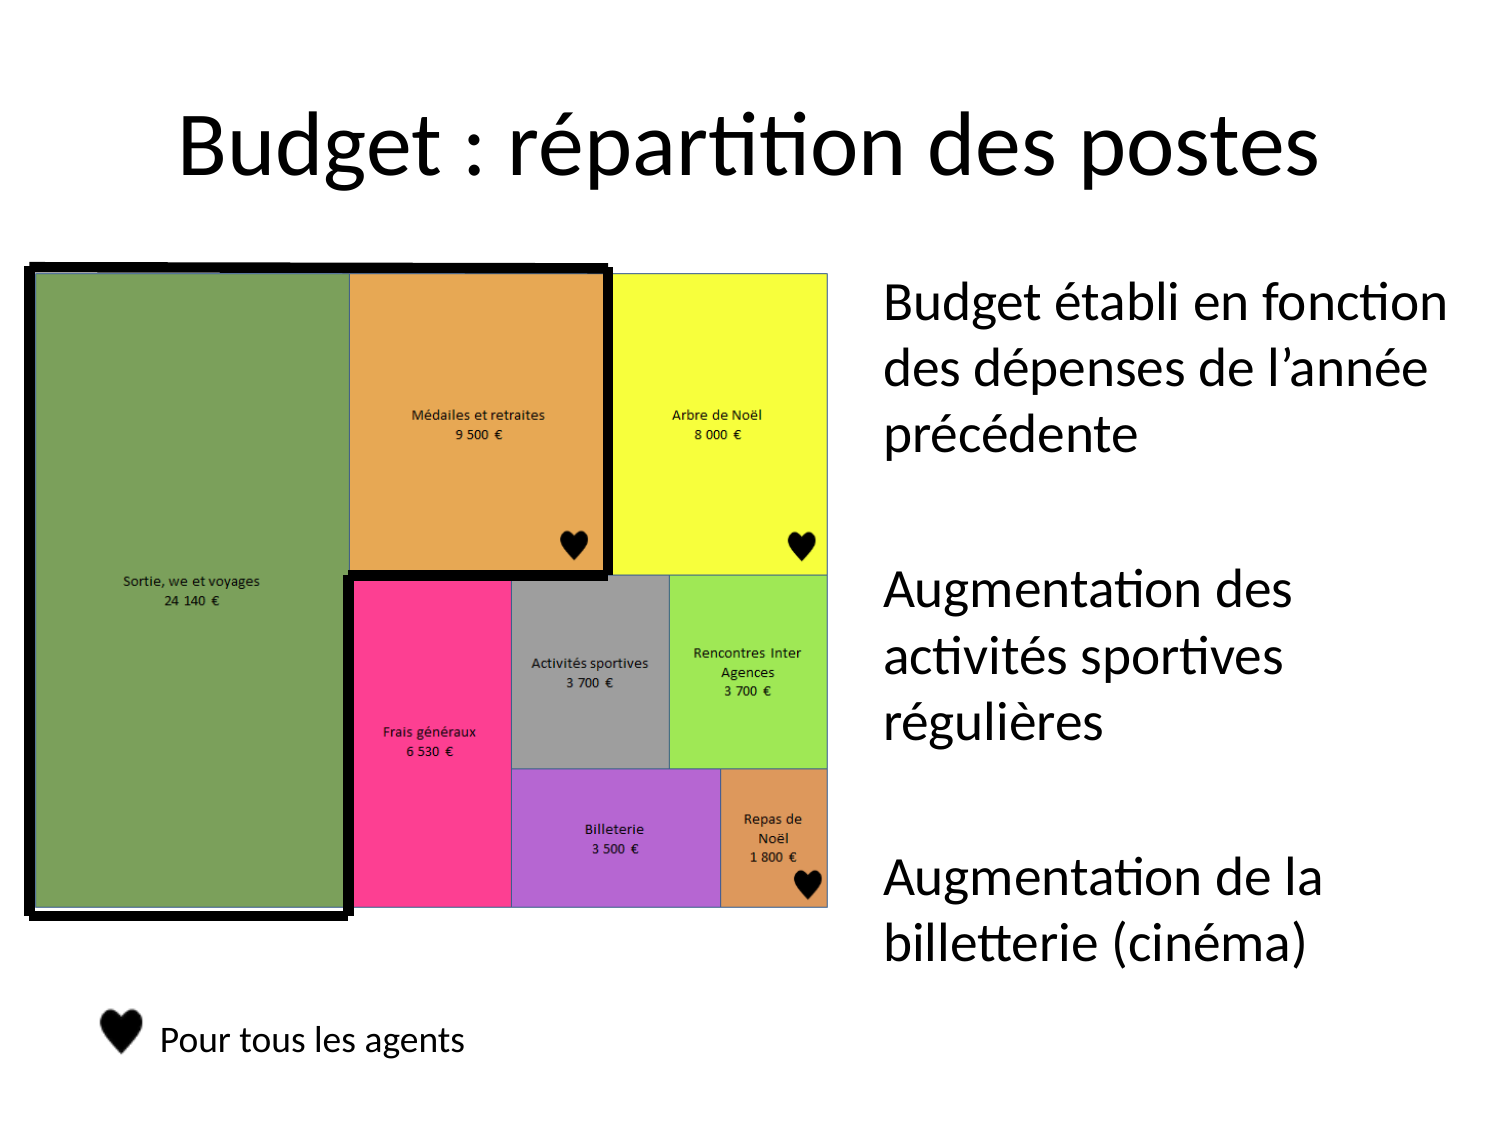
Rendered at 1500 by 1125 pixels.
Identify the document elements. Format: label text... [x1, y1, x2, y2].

list Budget établi en fonction des dépenses de l’année précédente Augmentation des activités sportives régulières Augmentation de la billetterie (cinéma) [868, 257, 1473, 984]
title Budget : répartition des postes [75, 45, 1425, 233]
text_box Pour tous les agents [169, 1007, 481, 1067]
picture [97, 1003, 166, 1068]
picture [349, 266, 837, 916]
picture [30, 269, 607, 915]
